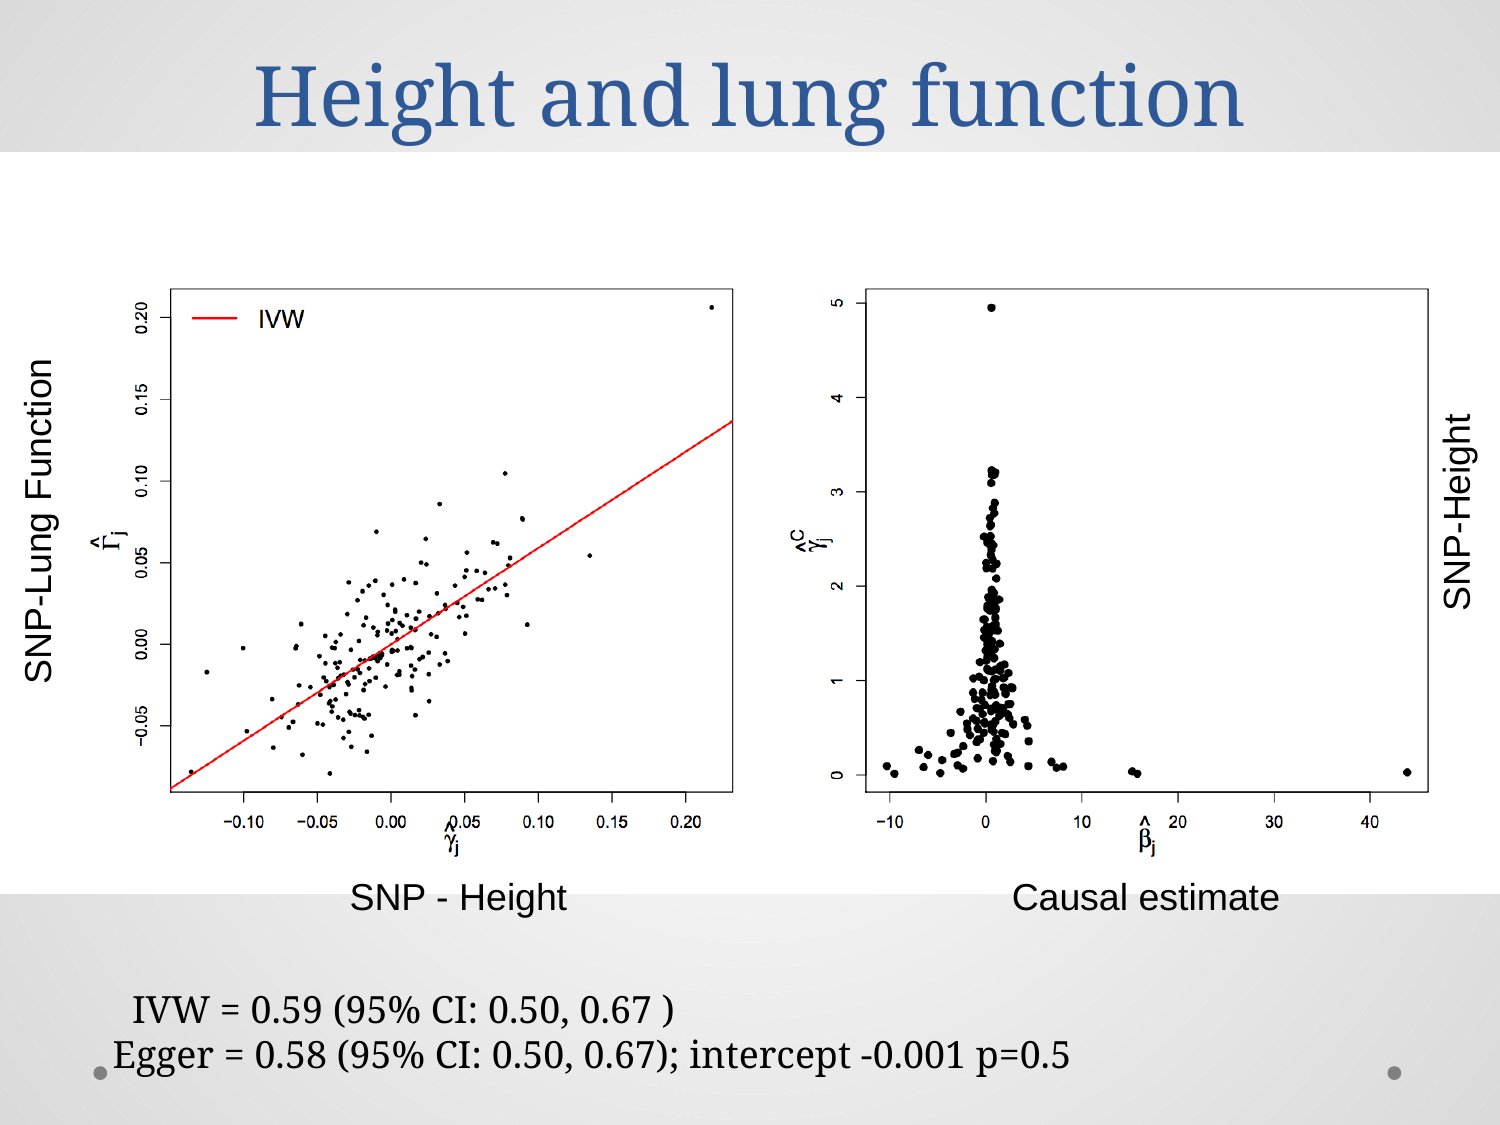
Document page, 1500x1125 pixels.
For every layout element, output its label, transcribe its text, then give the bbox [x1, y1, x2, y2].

text_box IVW = 0.59 (95% CI: 0.50, 0.67 ) Egger = 0.58 (95% CI: 0.50, 0.67); intercept -0.001 p=0.5 [97, 979, 1088, 1084]
text_box Causal estimate [997, 902, 1296, 926]
text_box SNP - Height [334, 902, 583, 926]
title Height and lung function [75, 0, 1425, 150]
picture [0, 152, 1500, 894]
